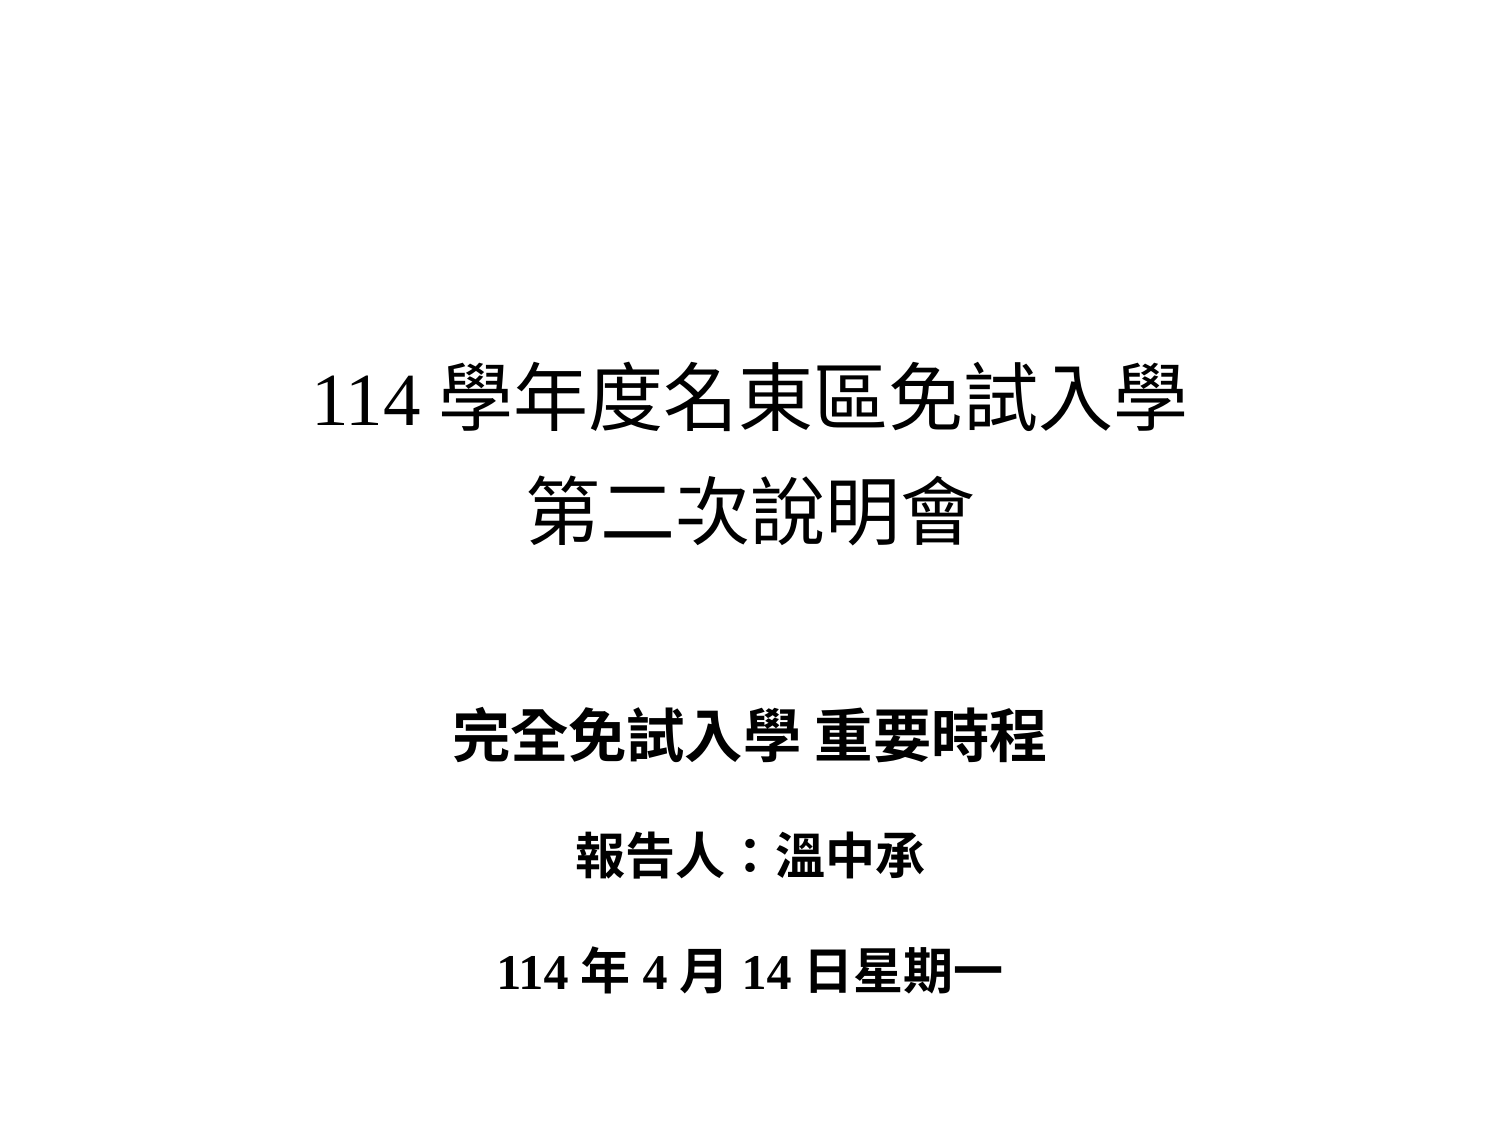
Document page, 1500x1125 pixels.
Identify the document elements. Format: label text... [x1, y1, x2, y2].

subtitle 完全免試入學 重要時程 報告人：溫中承 114年4月14日星期一 [135, 656, 1365, 1024]
title 114學年度名東區免試入學 第二次說明會 [14, 290, 1486, 563]
